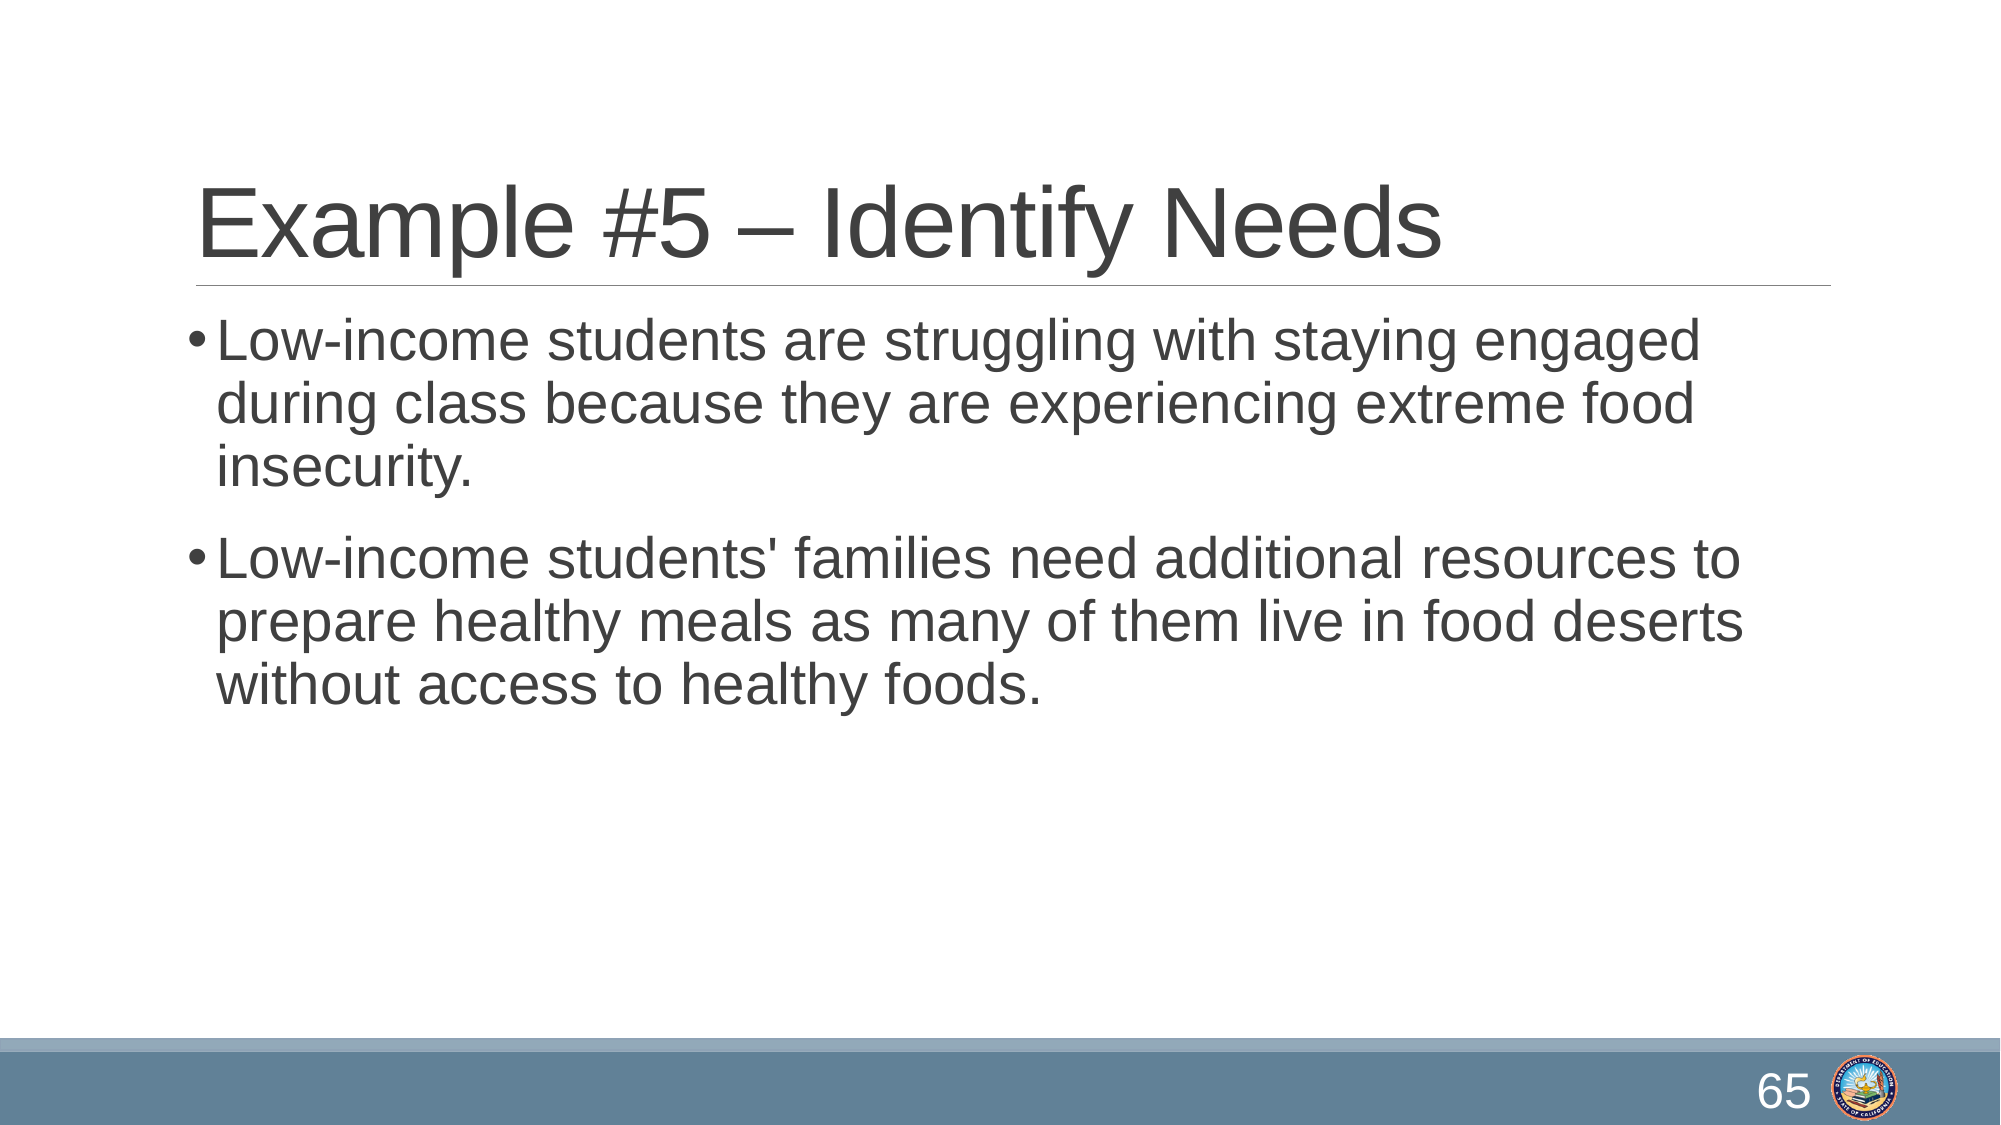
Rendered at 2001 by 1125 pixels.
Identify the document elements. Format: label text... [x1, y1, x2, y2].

list Low-income students are struggling with staying engaged during class because they are experiencing extreme food insecurity. Low-income students' families need additional resources to prepare healthy meals as many of them live in food deserts without access to healthy foods. [180, 302, 1830, 1018]
title Example #5 – Identify Needs [180, 47, 1830, 285]
slide_number 65 [1611, 1059, 1827, 1119]
picture [1831, 1055, 1899, 1122]
